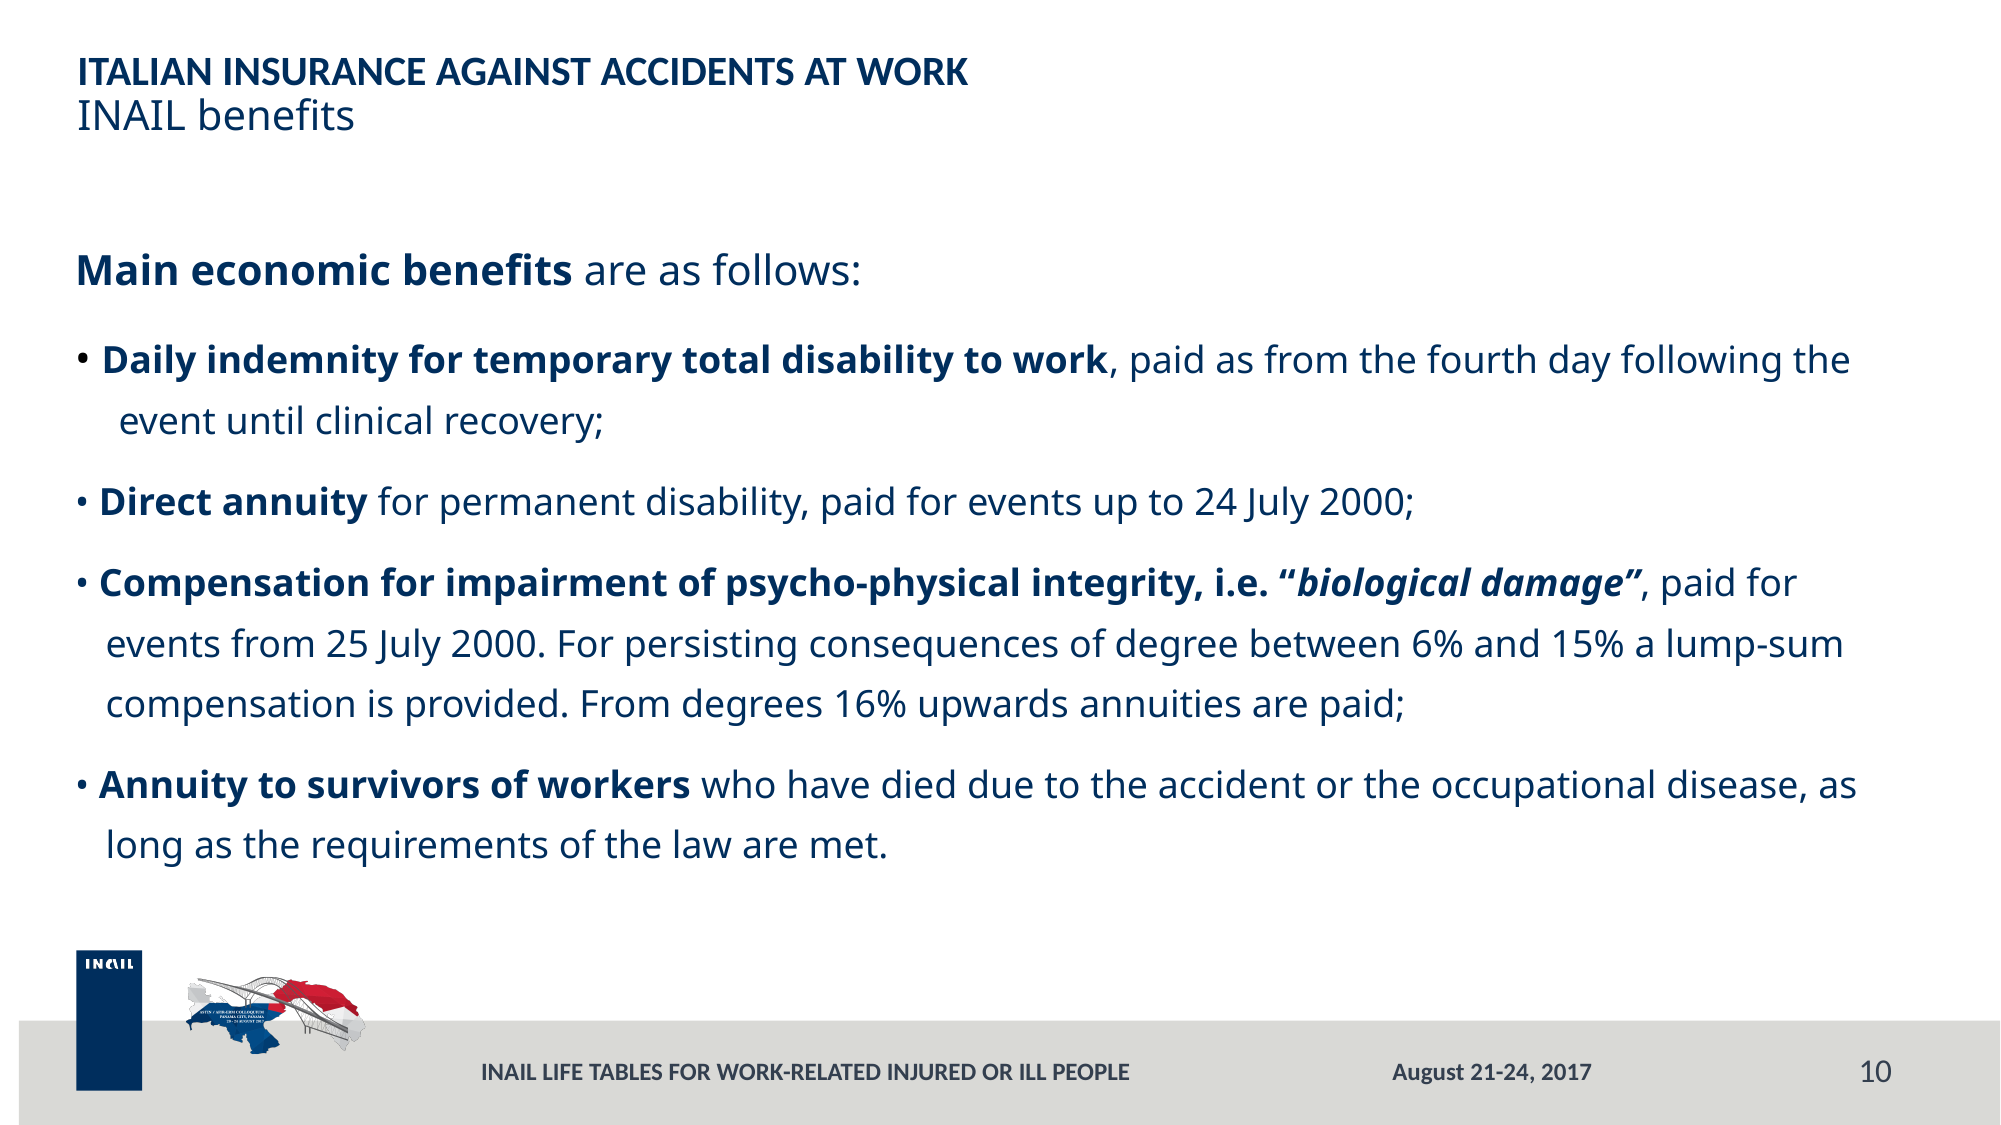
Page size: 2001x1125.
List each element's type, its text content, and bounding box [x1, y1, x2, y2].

picture [172, 958, 377, 1069]
title ITALIAN INSURANCE AGAINST ACCIDENTS AT WORK INAIL benefits [77, 49, 1925, 164]
list Main economic benefits are as follows: • Daily indemnity for temporary total disability to work, paid as from the fourth day following the event until clinical recovery; • Direct annuity for permanent disability, paid for events up to 24 July 2000; • Compensation for impairment of psycho-physical integrity, i.e. “biological damage”, paid for events from 25 July 2000. For persisting consequences of degree between 6% and 15% a lump-sum compensation is provided. From degrees 16% upwards annuities are paid; • Annuity to survivors of workers who have died due to the accident or the occupational disease, as long as the requirements of the law are met. [75, 226, 1923, 887]
list INAIL LIFE TABLES FOR WORK-RELATED INJURED OR ILL PEOPLE [465, 1051, 1175, 1100]
slide_number 10 [1843, 1041, 1954, 1102]
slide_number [1347, 1047, 1637, 1089]
